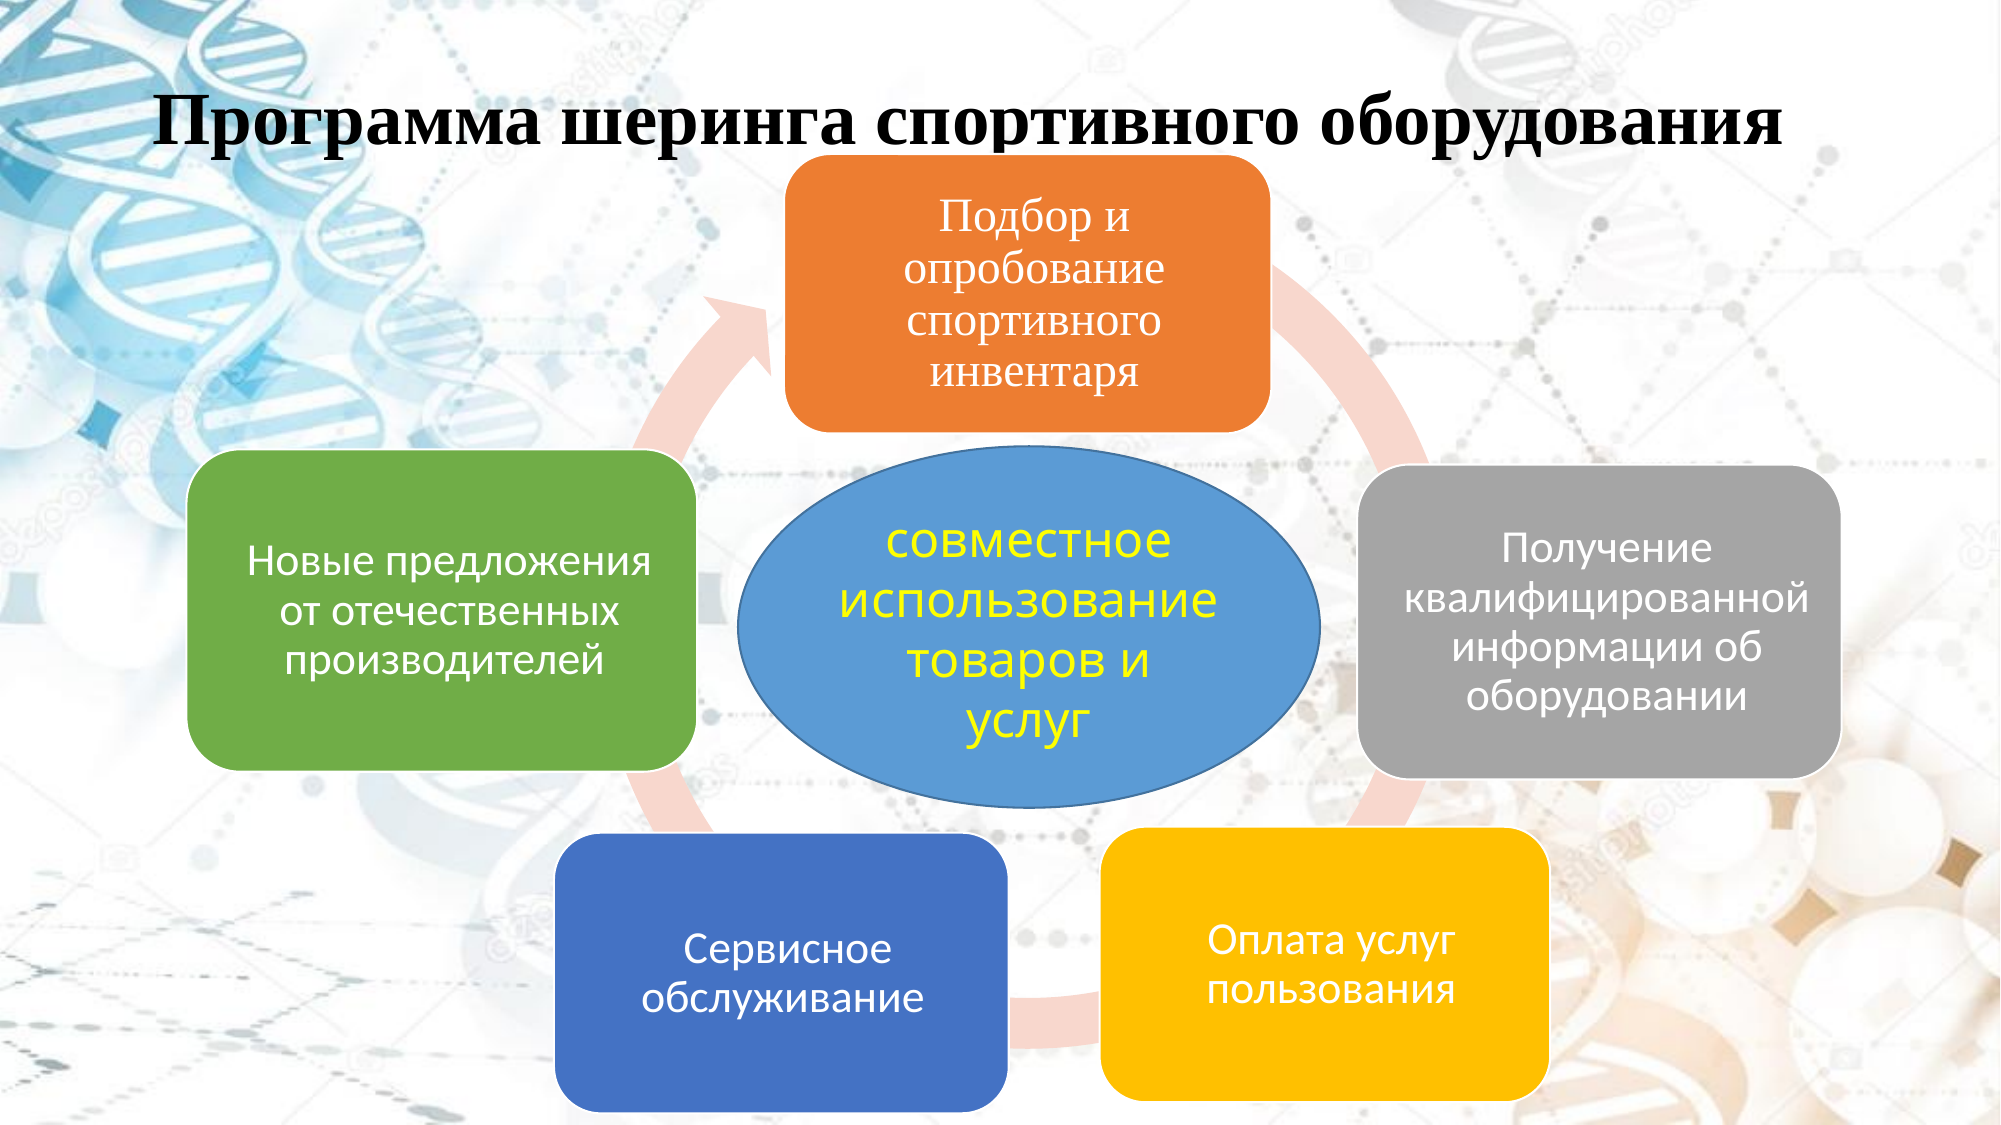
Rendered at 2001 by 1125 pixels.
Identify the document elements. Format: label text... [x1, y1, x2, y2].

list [67, 157, 1941, 1083]
title Программа шеринга спортивного оборудования [137, 59, 1941, 157]
picture [0, 0, 2001, 1125]
